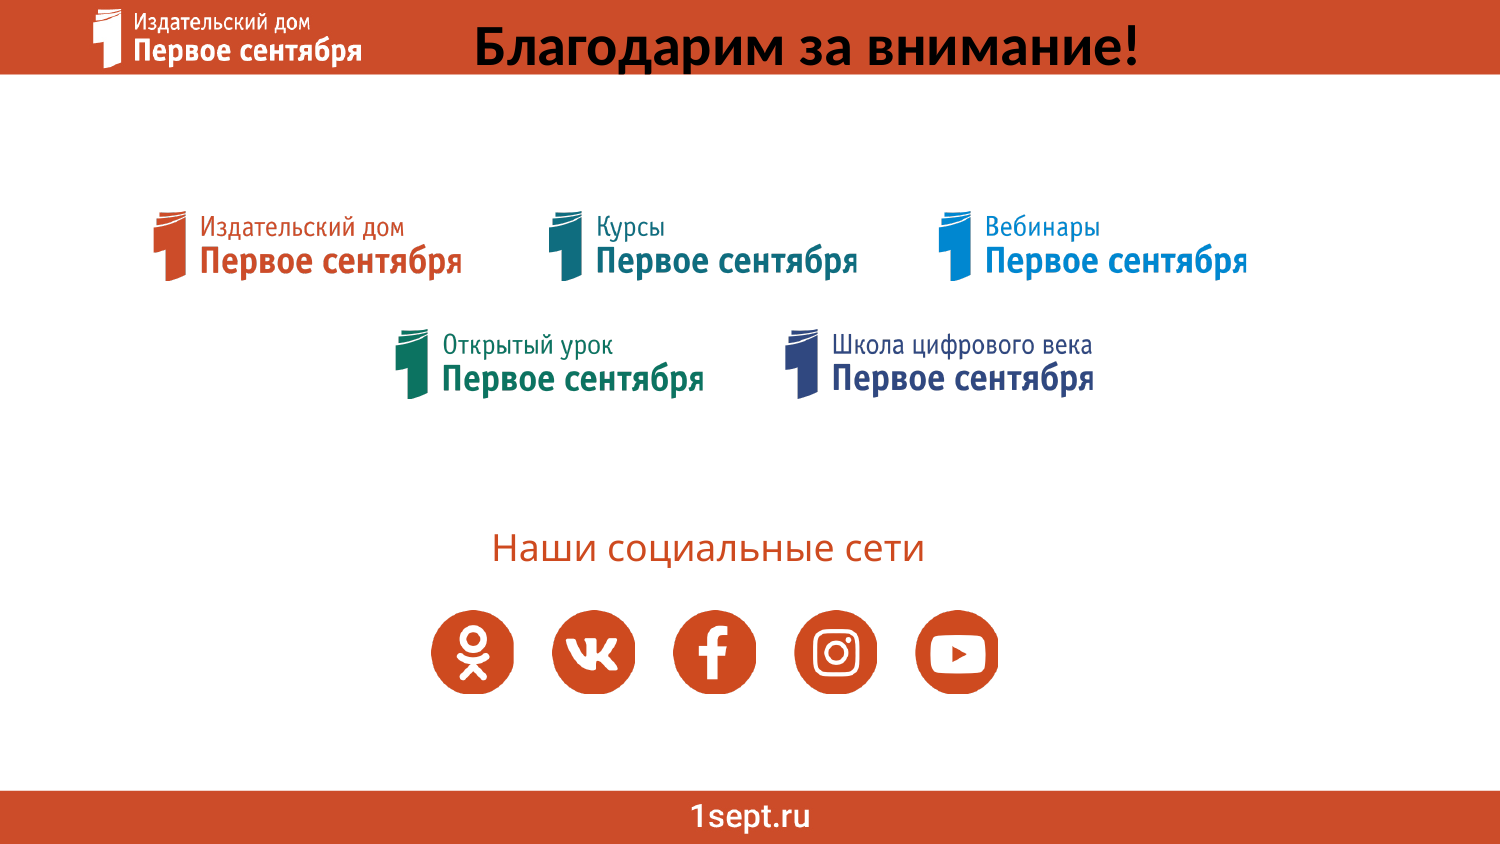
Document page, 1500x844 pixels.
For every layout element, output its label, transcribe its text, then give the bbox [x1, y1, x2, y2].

text_box Благодарим за внимание! [460, 0, 1158, 85]
subtitle Наши социальные сети [383, 516, 1034, 576]
picture [0, 0, 1500, 844]
